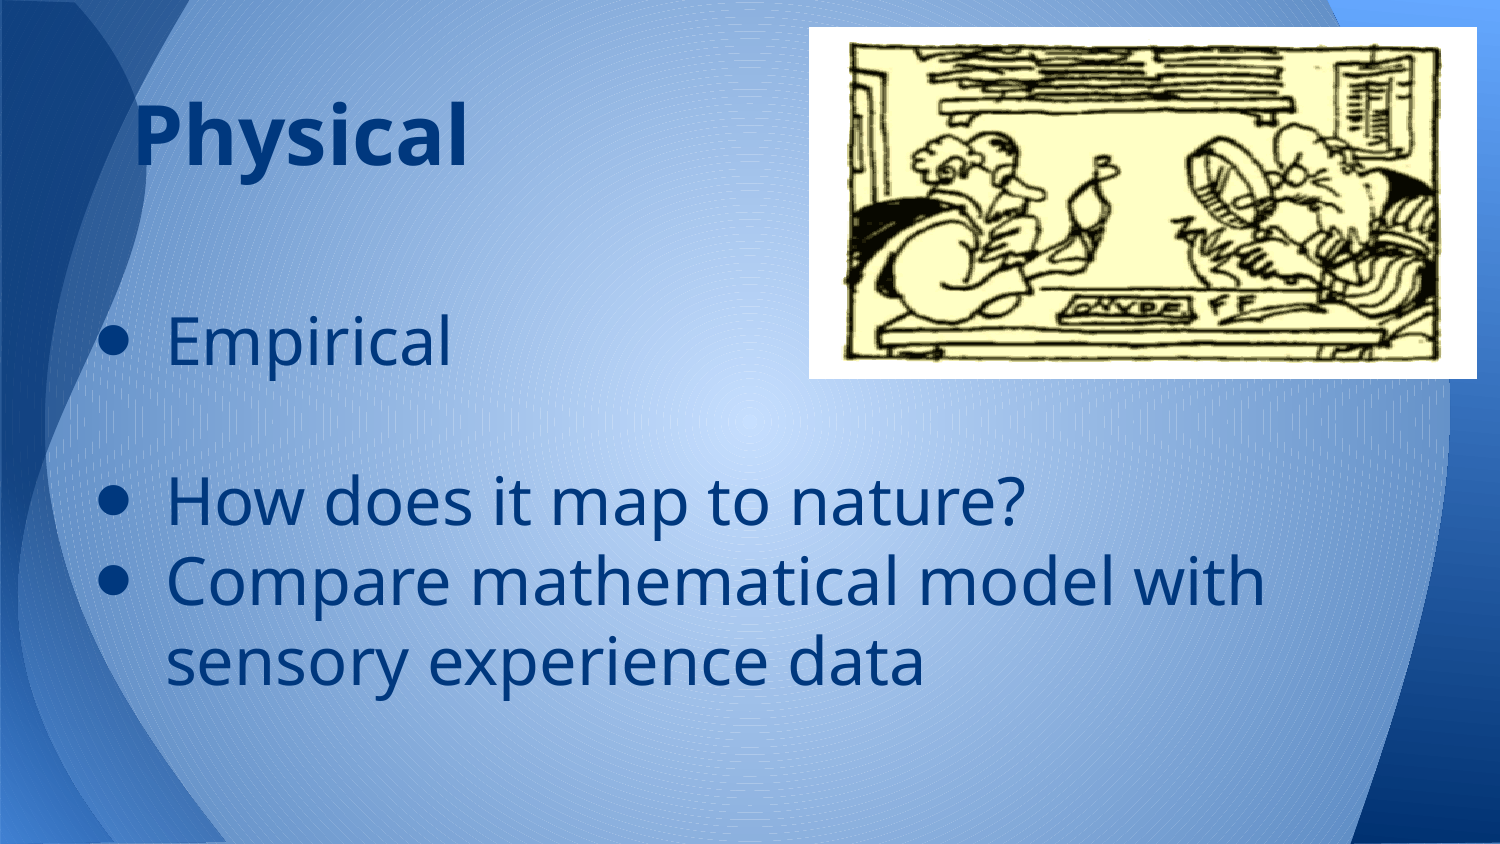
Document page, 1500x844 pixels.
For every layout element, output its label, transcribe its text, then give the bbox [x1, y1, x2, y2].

list Empirical How does it map to nature? Compare mathematical model with sensory experience data [75, 204, 1425, 800]
picture [809, 27, 1477, 379]
title Physical [75, 33, 804, 197]
